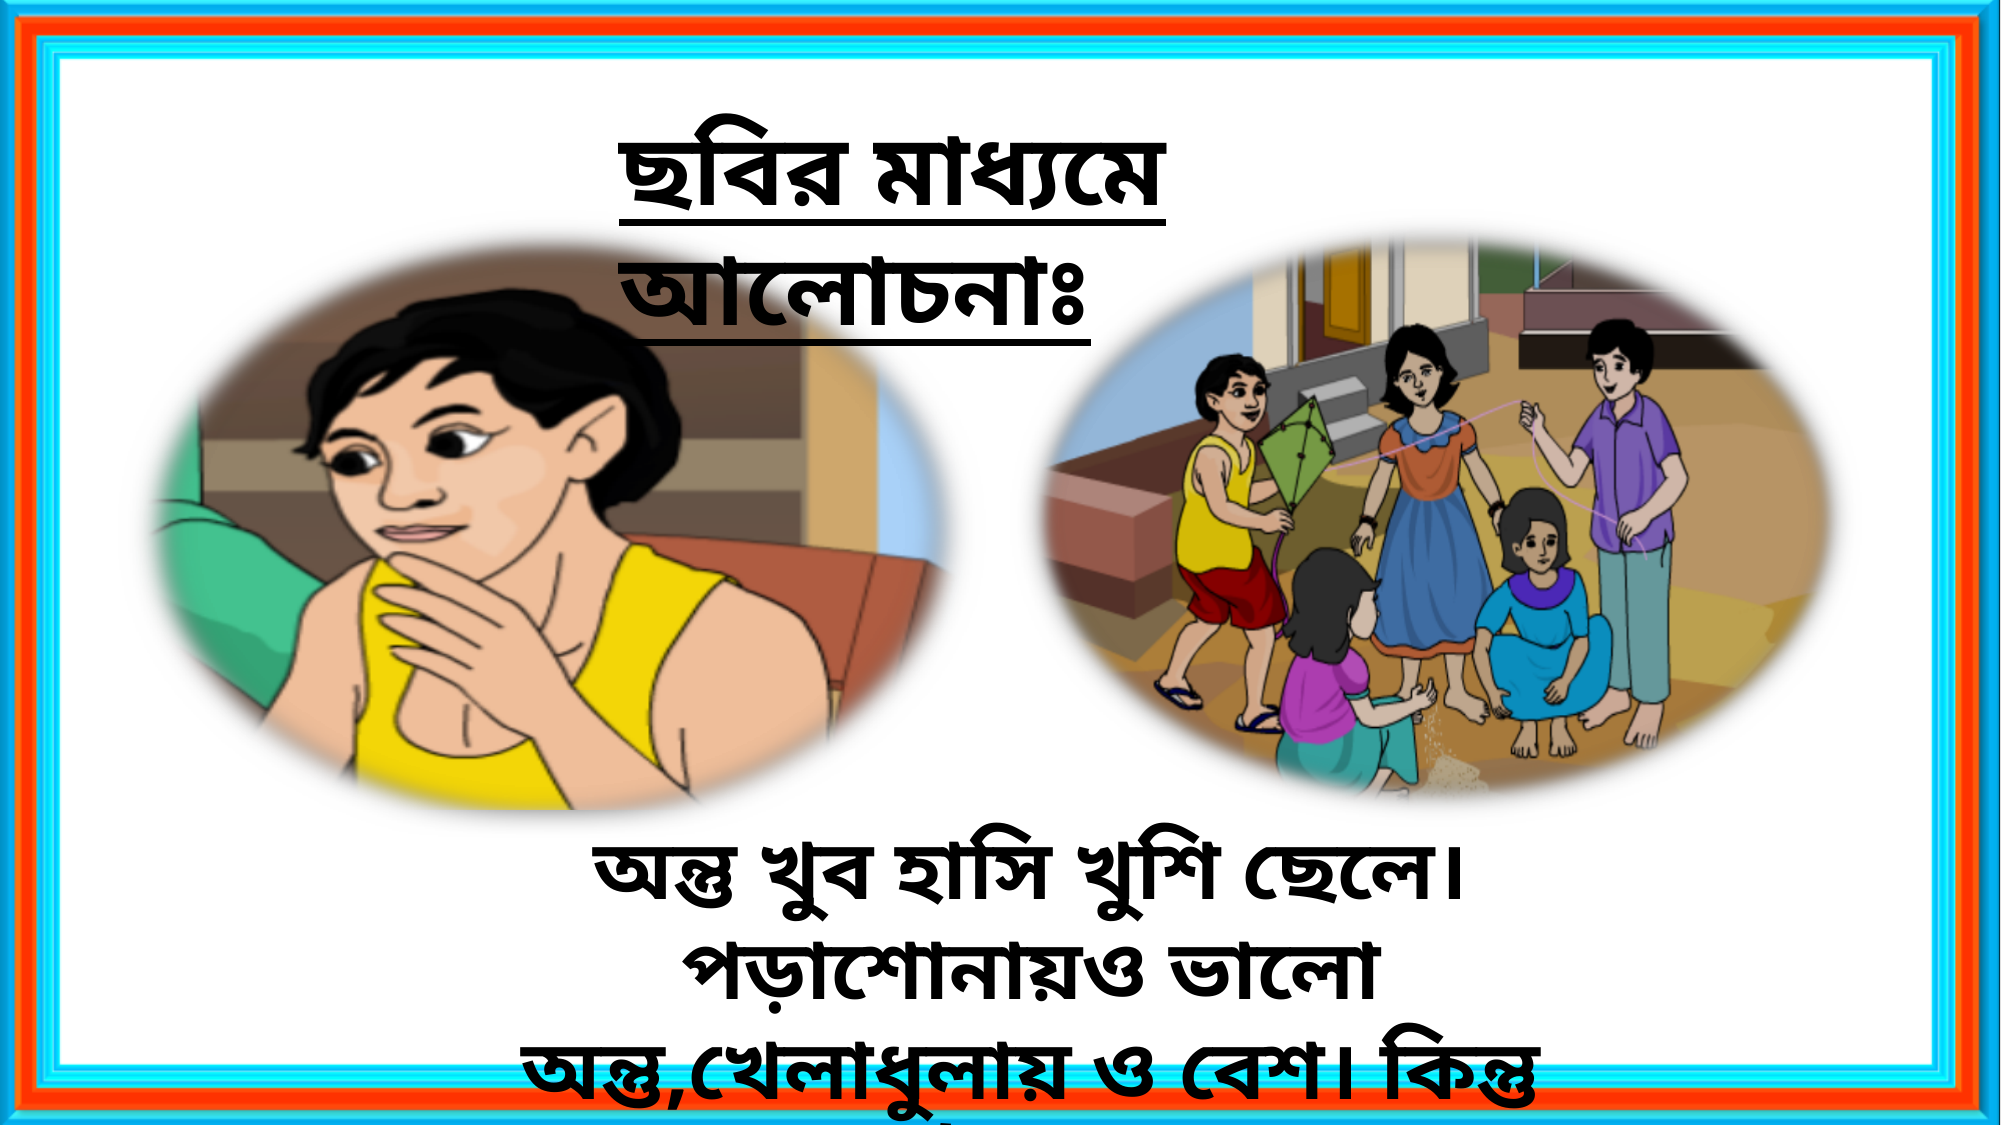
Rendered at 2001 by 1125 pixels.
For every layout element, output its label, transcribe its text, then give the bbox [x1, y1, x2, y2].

text_box অন্তু খুব হাসি খুশি ছেলে। পড়াশোনায়ও ভালো অন্তু,খেলাধুলায় ও বেশ। কিন্তু একটু চঞ্চল । [428, 809, 1634, 1125]
picture [11, 14, 1985, 1118]
text_box ছবির মাধ্যমে আলোচনাঃ [604, 98, 1416, 354]
picture [57, 56, 1933, 1067]
picture [6, 0, 1991, 4]
picture [43, 42, 1949, 1081]
